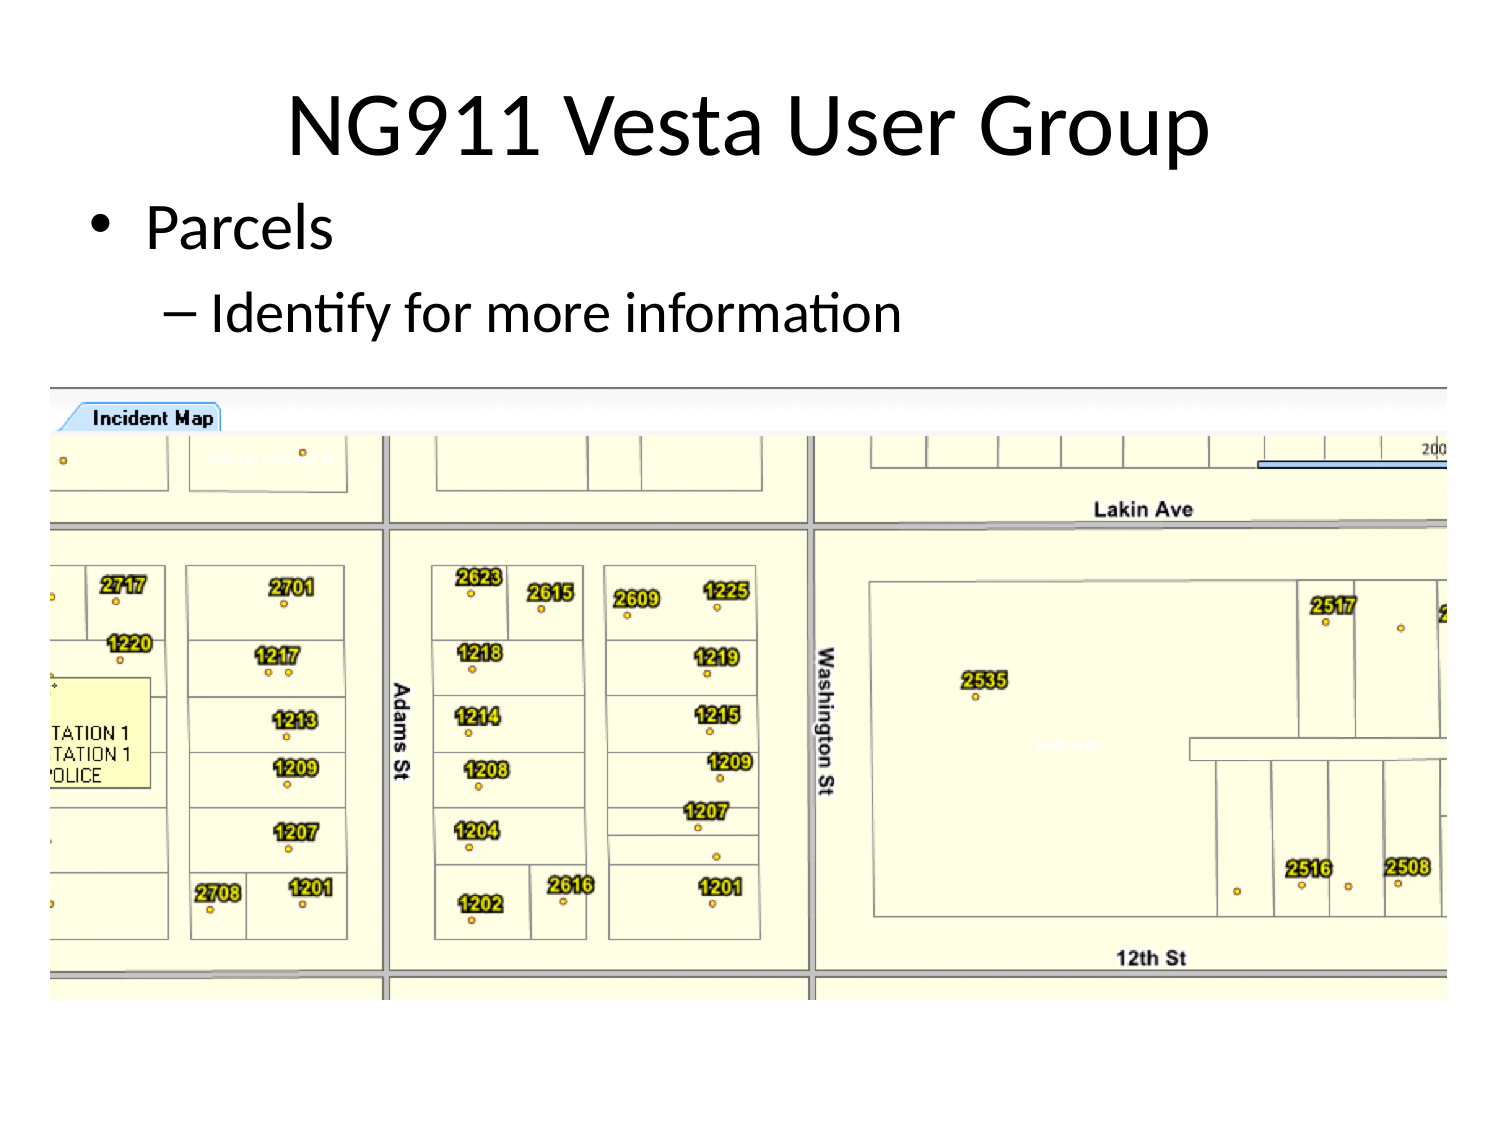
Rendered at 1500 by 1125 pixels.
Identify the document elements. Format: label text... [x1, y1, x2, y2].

title NG911 Vesta User Group [75, 24, 1425, 213]
picture [50, 387, 1447, 1001]
list Parcels Identify for more information [73, 174, 1424, 363]
